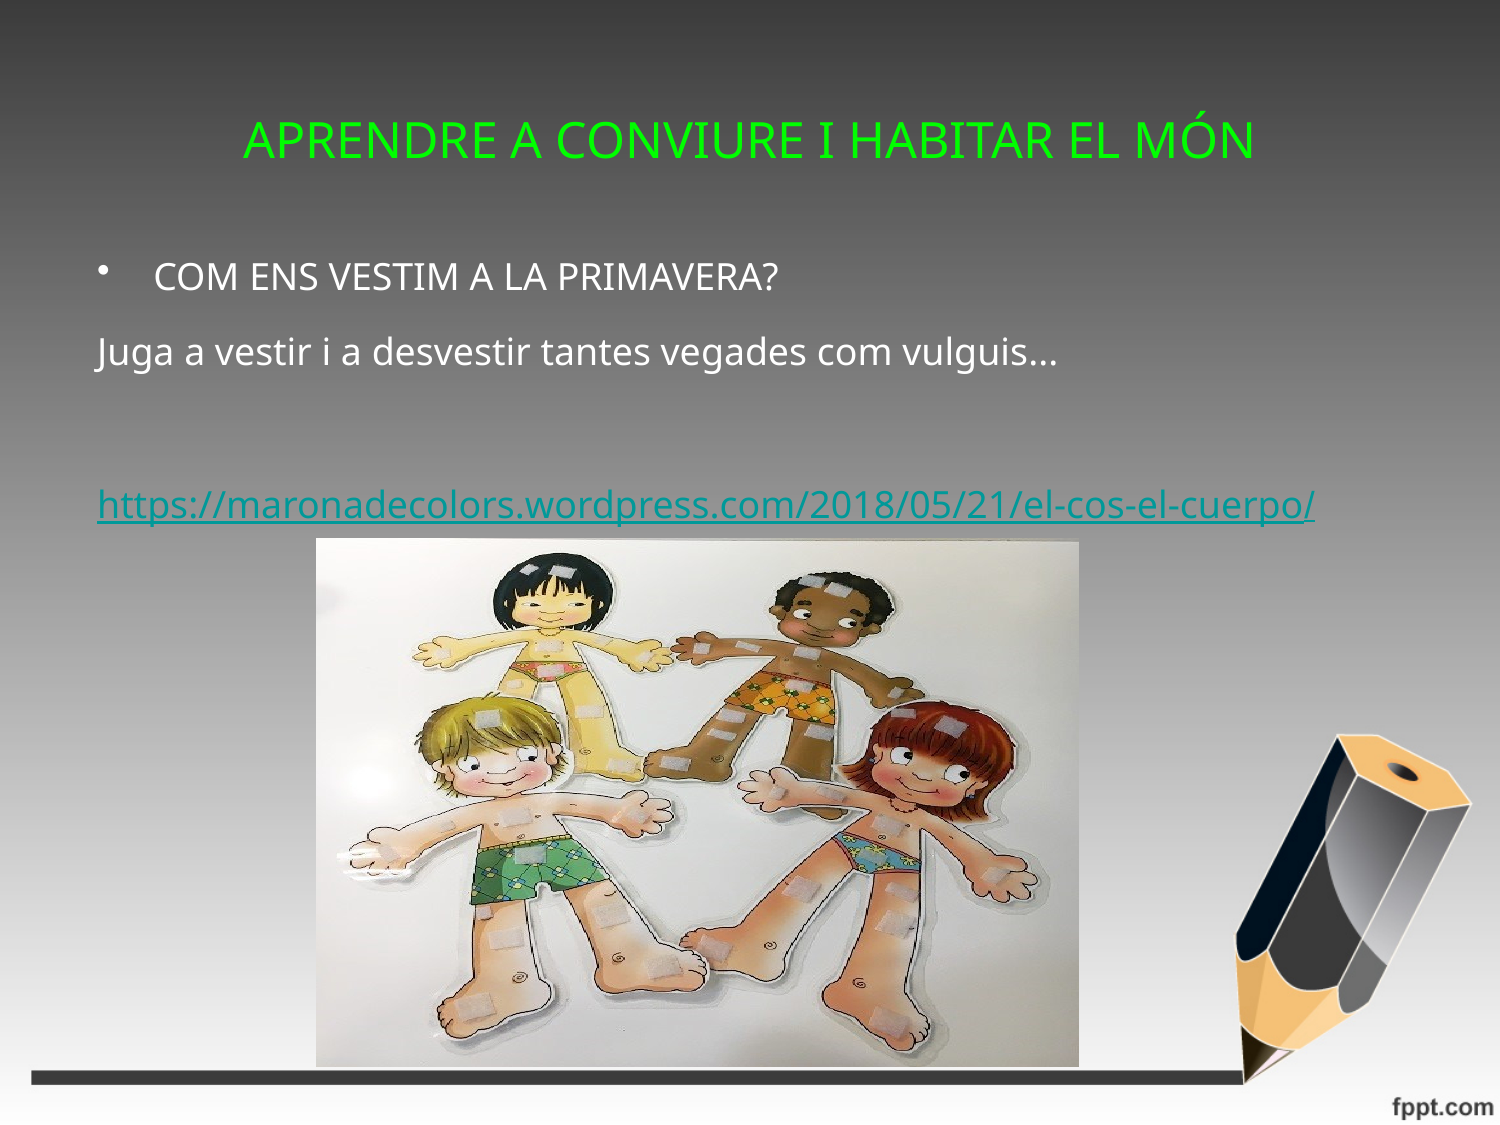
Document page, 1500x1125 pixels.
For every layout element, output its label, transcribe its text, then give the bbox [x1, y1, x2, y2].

list COM ENS VESTIM A LA PRIMAVERA? Juga a vestir i a desvestir tantes vegades com vulguis... https://maronadecolors.wordpress.com/2018/05/21/el-cos-el-cuerpo/ [81, 222, 1433, 966]
picture [0, 0, 1500, 1125]
title APRENDRE A CONVIURE I HABITAR EL MÓN [74, 44, 1426, 233]
